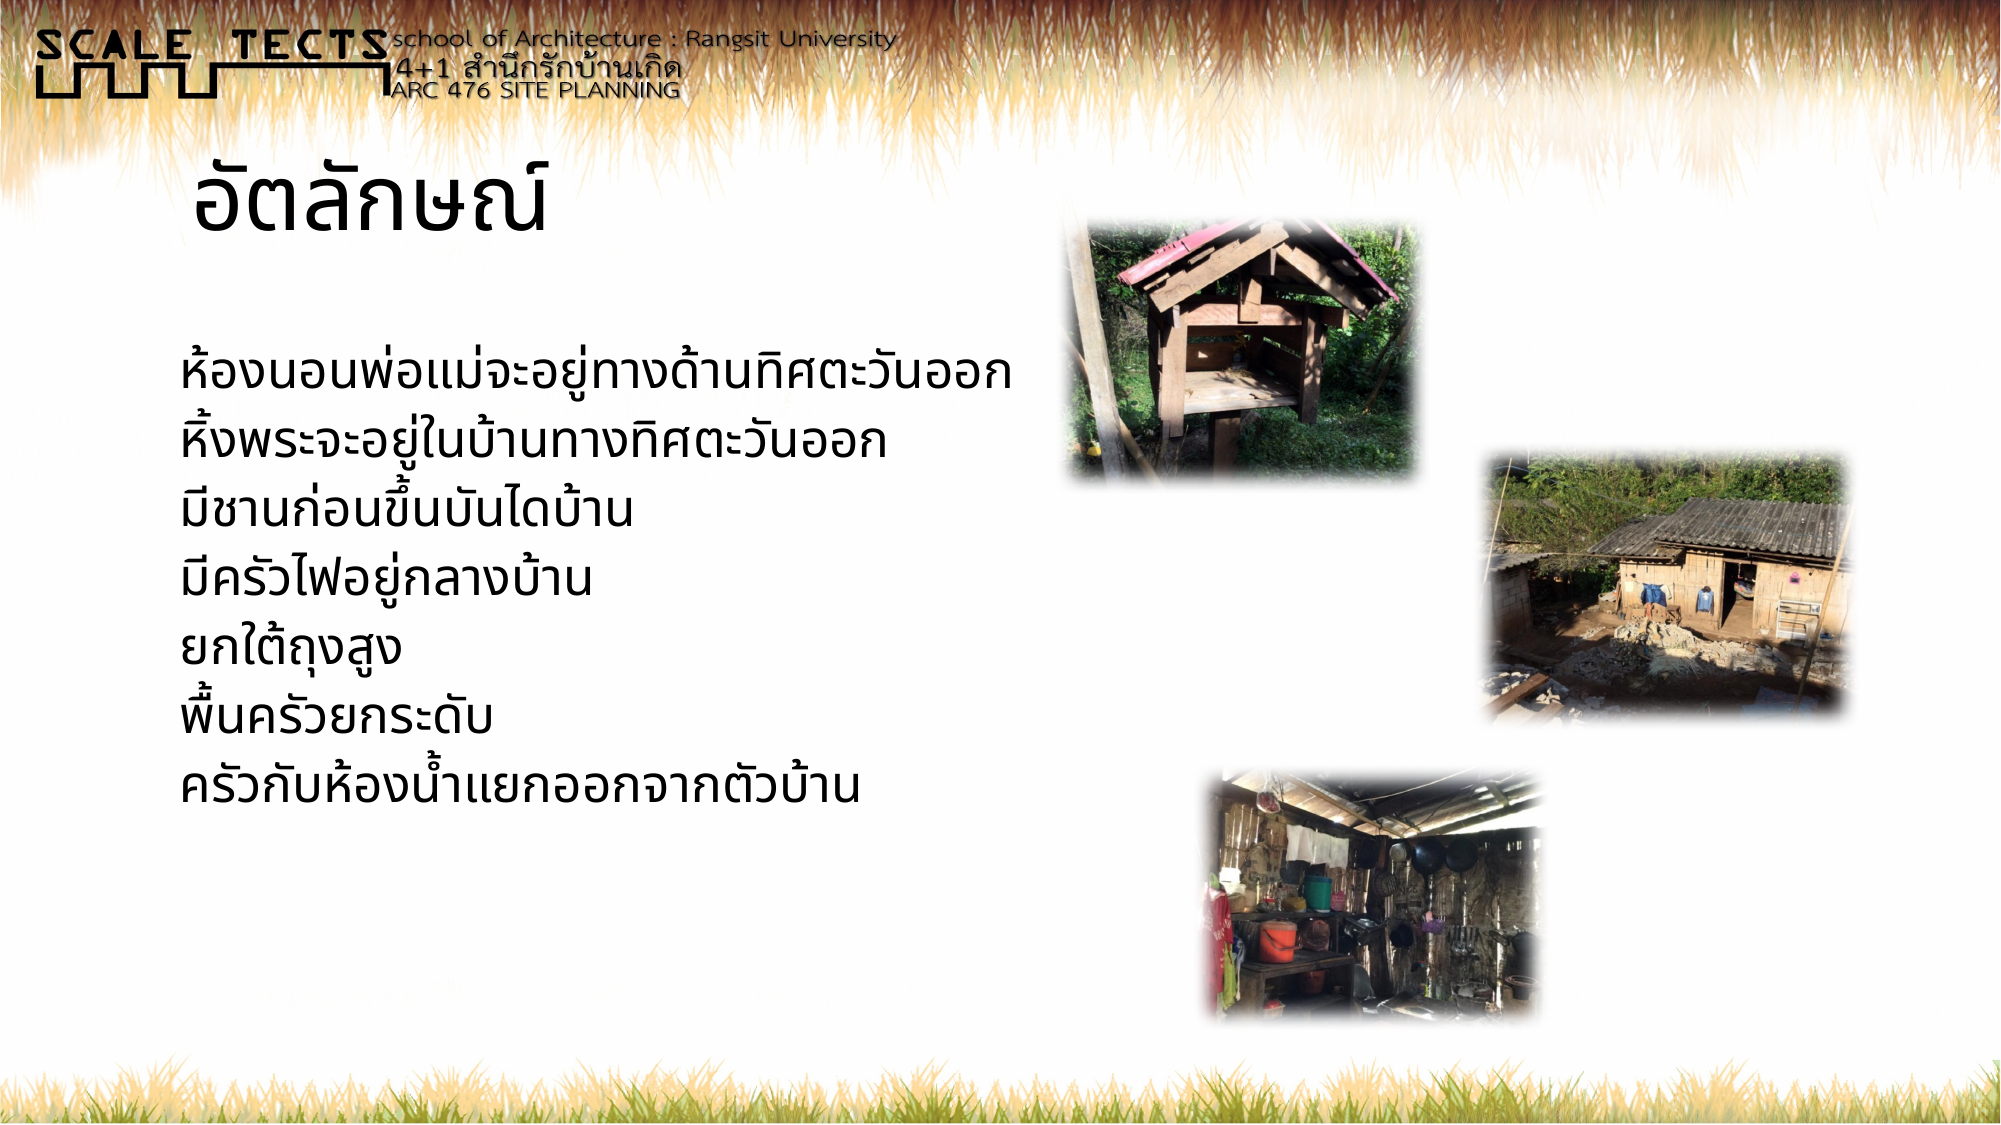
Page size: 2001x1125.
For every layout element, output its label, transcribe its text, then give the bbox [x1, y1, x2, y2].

title อัตลักษณ์ [176, 92, 1902, 310]
picture [0, 0, 2001, 1125]
list ห้องนอนพ่อแม่จะอยู่ทางด้านทิศตะวันออก หิ้งพระจะอยู่ในบ้านทางทิศตะวันออก มีชานก่อนขึ้นบันไดบ้าน มีครัวไฟอยู่กลางบ้าน ยกใต้ถุงสูง พื้นครัวยกระดับ ครัวกับห้องน้ำแยกออกจากตัวบ้าน [164, 277, 1890, 992]
